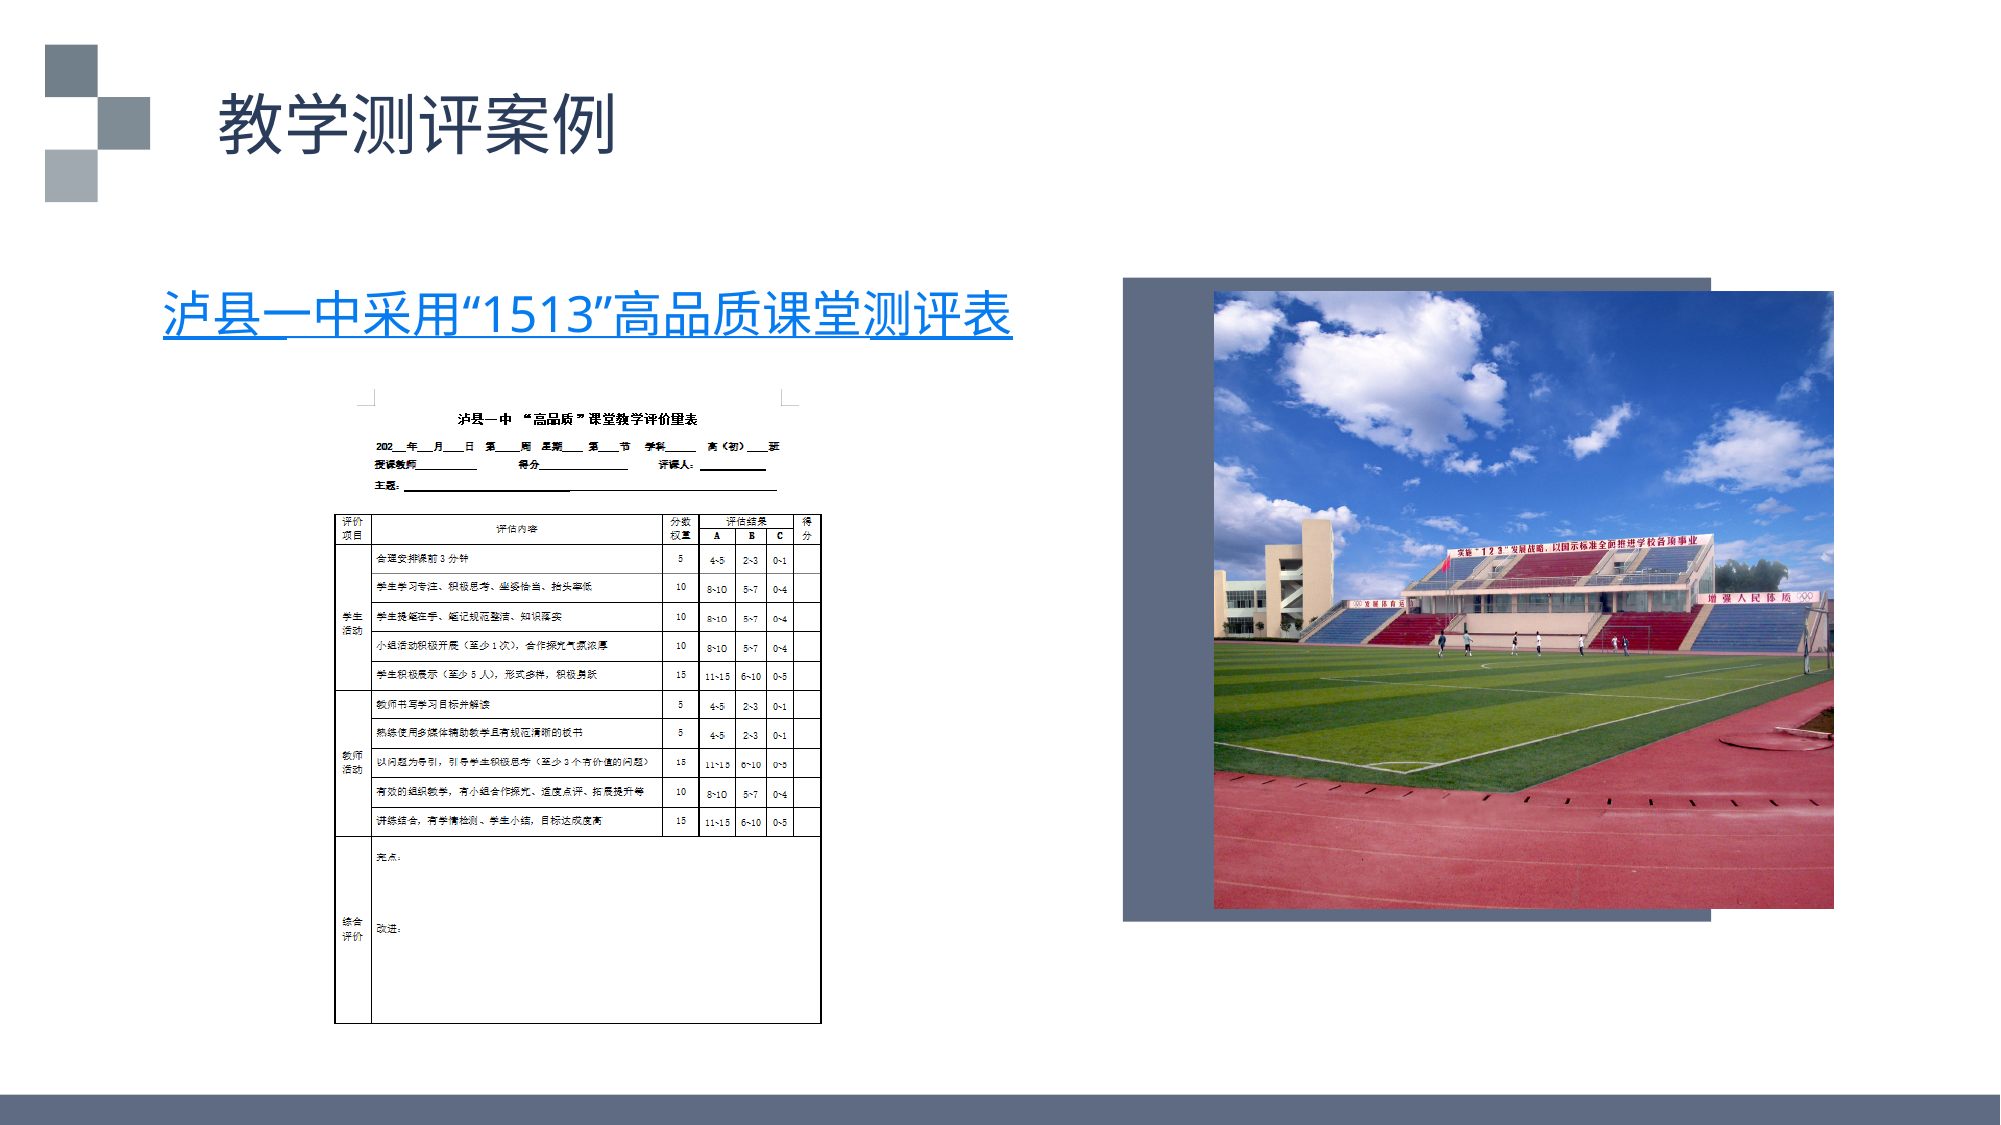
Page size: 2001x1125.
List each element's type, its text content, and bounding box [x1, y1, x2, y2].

picture [1214, 291, 1834, 909]
picture [287, 338, 870, 1046]
text_box [44, 149, 99, 202]
text_box [0, 1094, 2000, 1125]
text_box 教学测评案例 [202, 75, 664, 170]
text_box [97, 96, 151, 151]
text_box [1122, 277, 1712, 923]
text_box 泸县一中采用“1513”高品质课堂测评表 [44, 202, 1134, 363]
text_box [44, 43, 99, 98]
